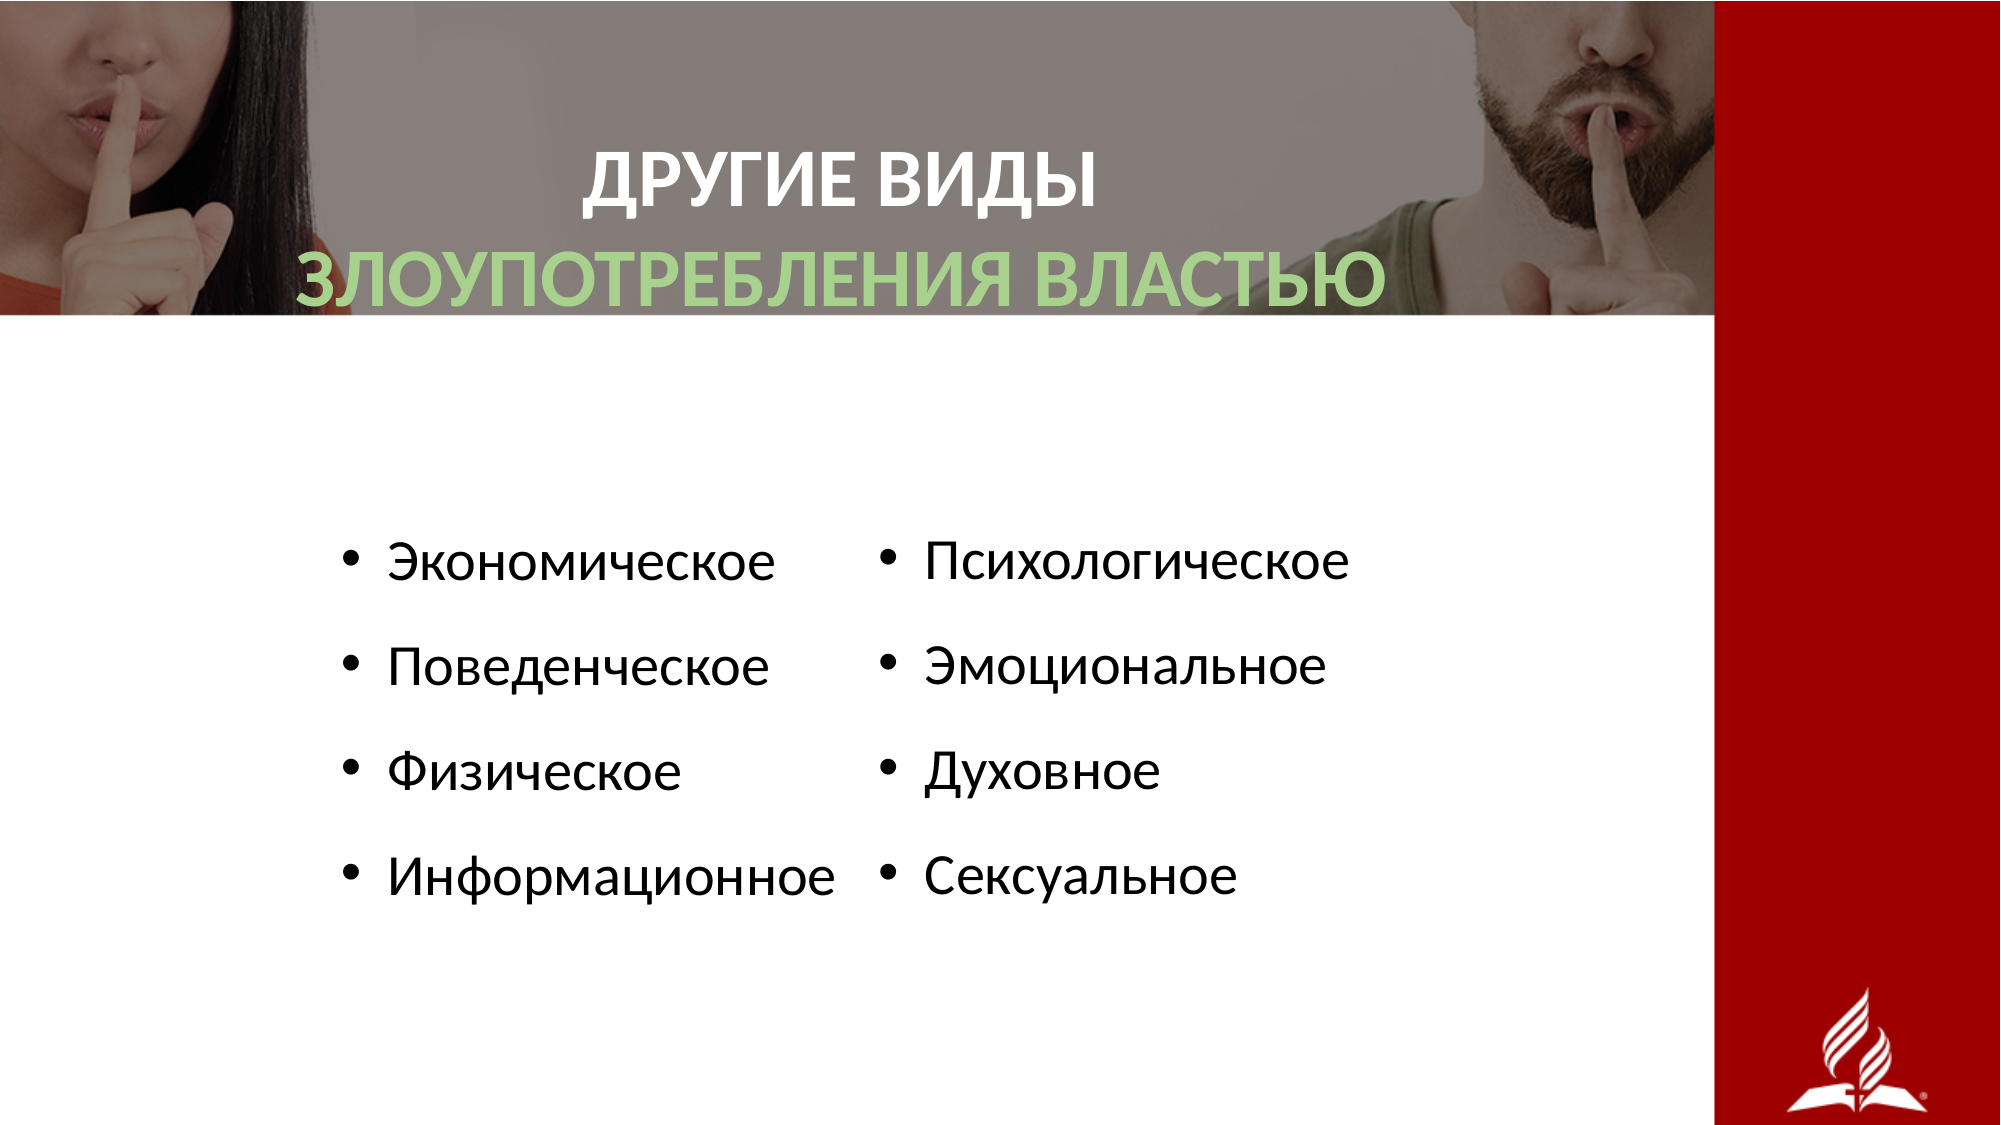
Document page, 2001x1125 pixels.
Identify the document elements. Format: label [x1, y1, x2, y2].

list [0, 1, 2000, 1125]
